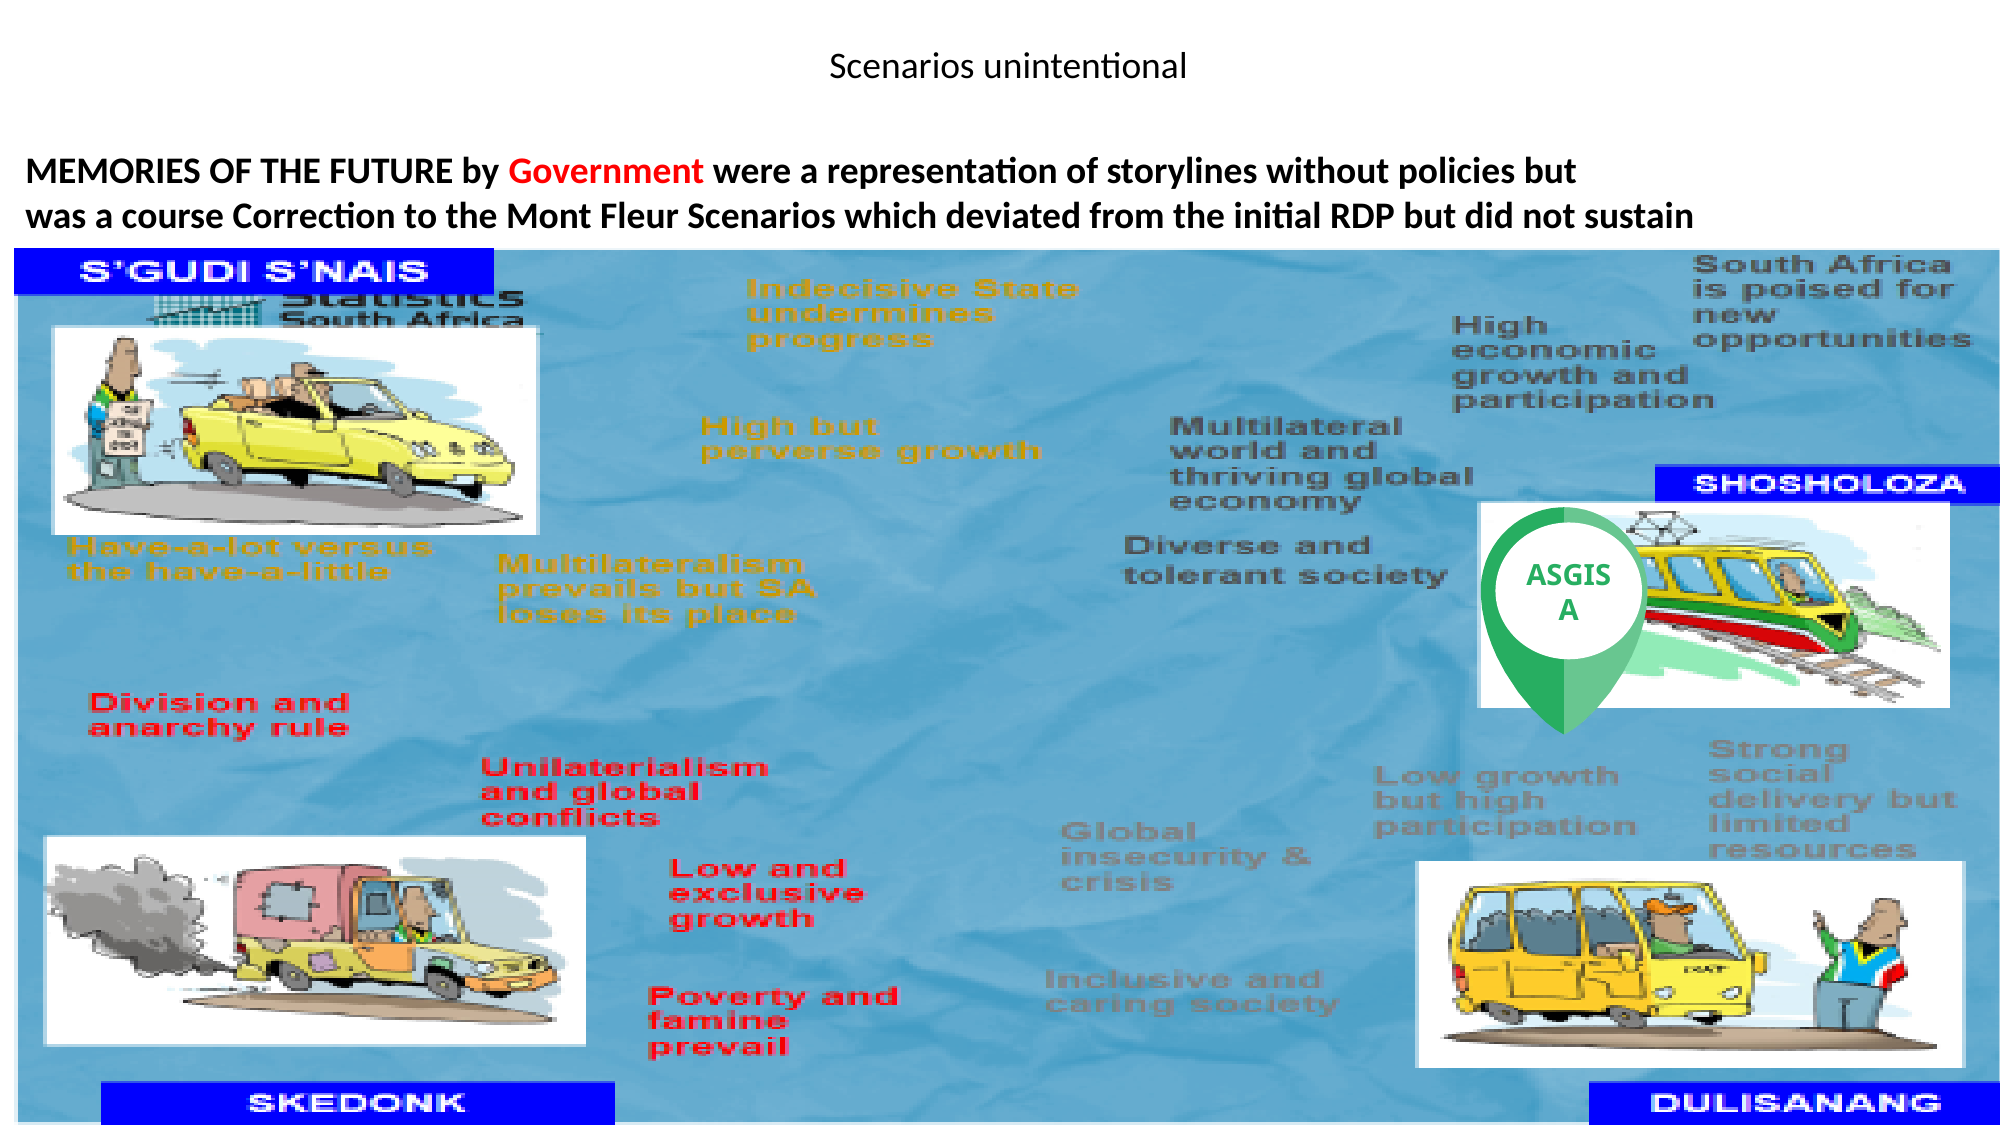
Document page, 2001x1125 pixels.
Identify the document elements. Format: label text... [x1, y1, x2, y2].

text_box MEMORIES OF THE FUTURE by Government were a representation of storylines without policies but was a course Correction to the Mont Fleur Scenarios which deviated from the initial RDP but did not sustain [10, 138, 1980, 244]
picture [14, 248, 2000, 1125]
text_box Scenarios unintentional [814, 33, 1817, 94]
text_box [1480, 507, 1648, 735]
